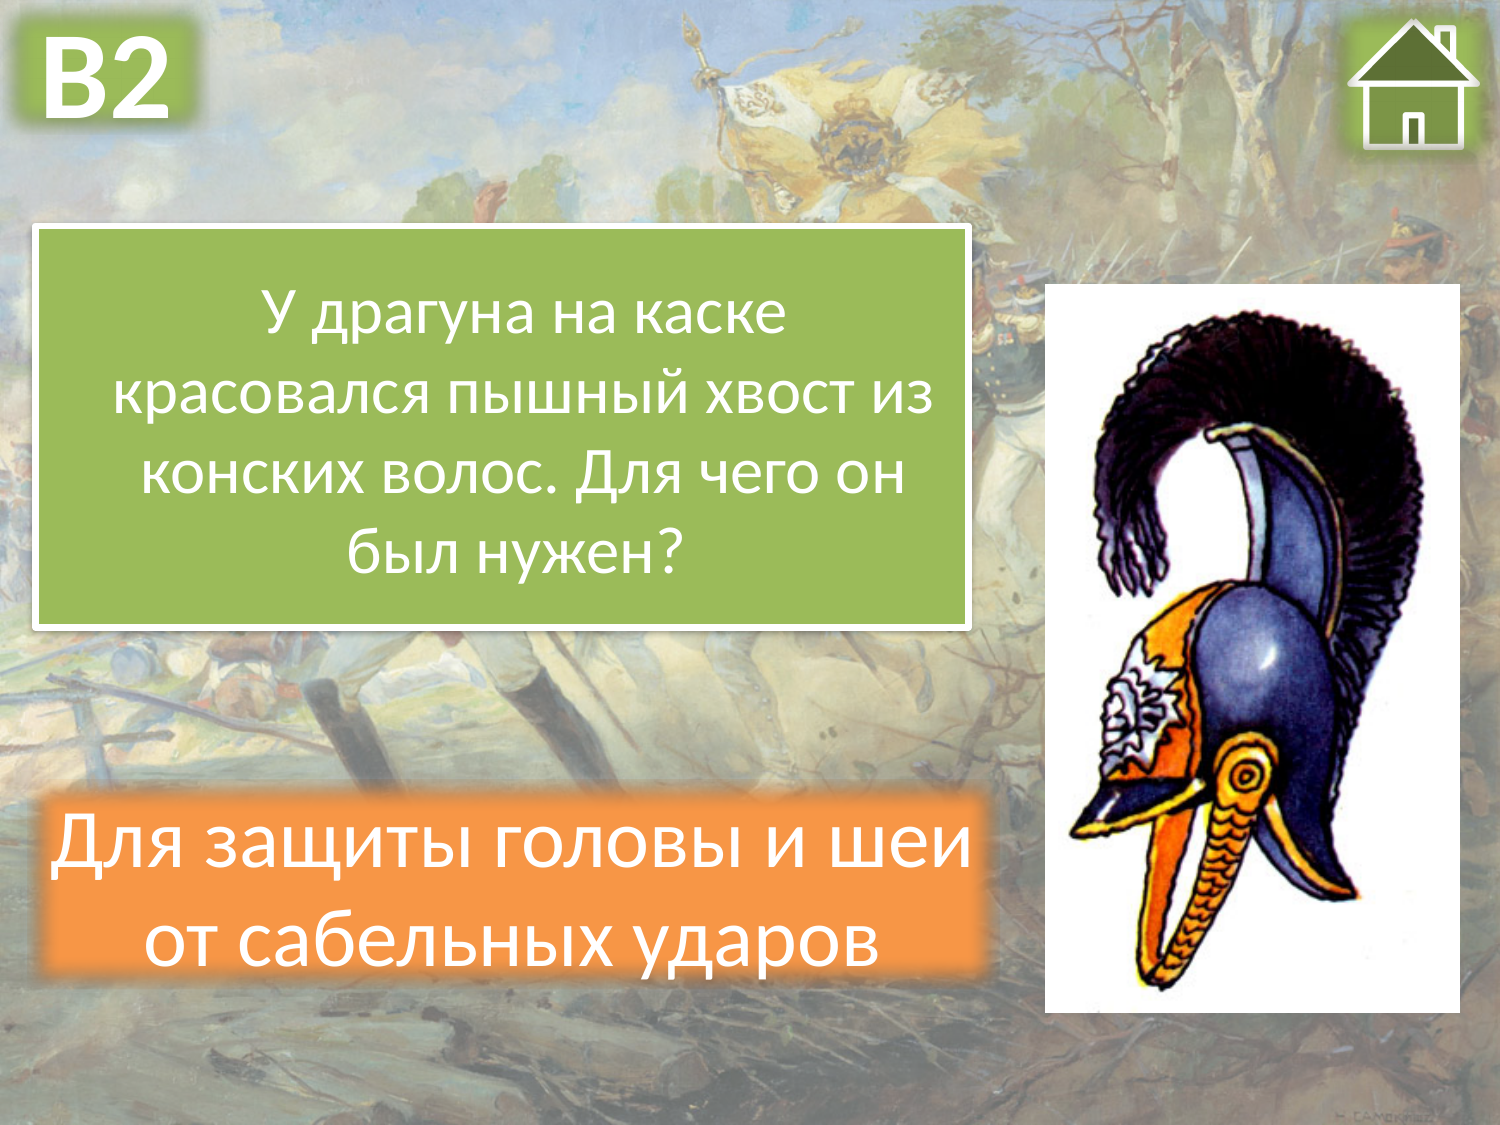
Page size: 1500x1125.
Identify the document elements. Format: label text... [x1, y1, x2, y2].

text_box Для защиты головы и шеи от сабельных ударов [54, 805, 974, 963]
text_box [1421, 31, 1470, 80]
picture [1045, 284, 1461, 1013]
text_box [1357, 81, 1470, 136]
text_box В2 [30, 30, 182, 107]
text_box [1357, 31, 1406, 80]
list У драгуна на каске красовался пышный хвост из конских волос. Для чего он был нужен? [32, 223, 972, 631]
